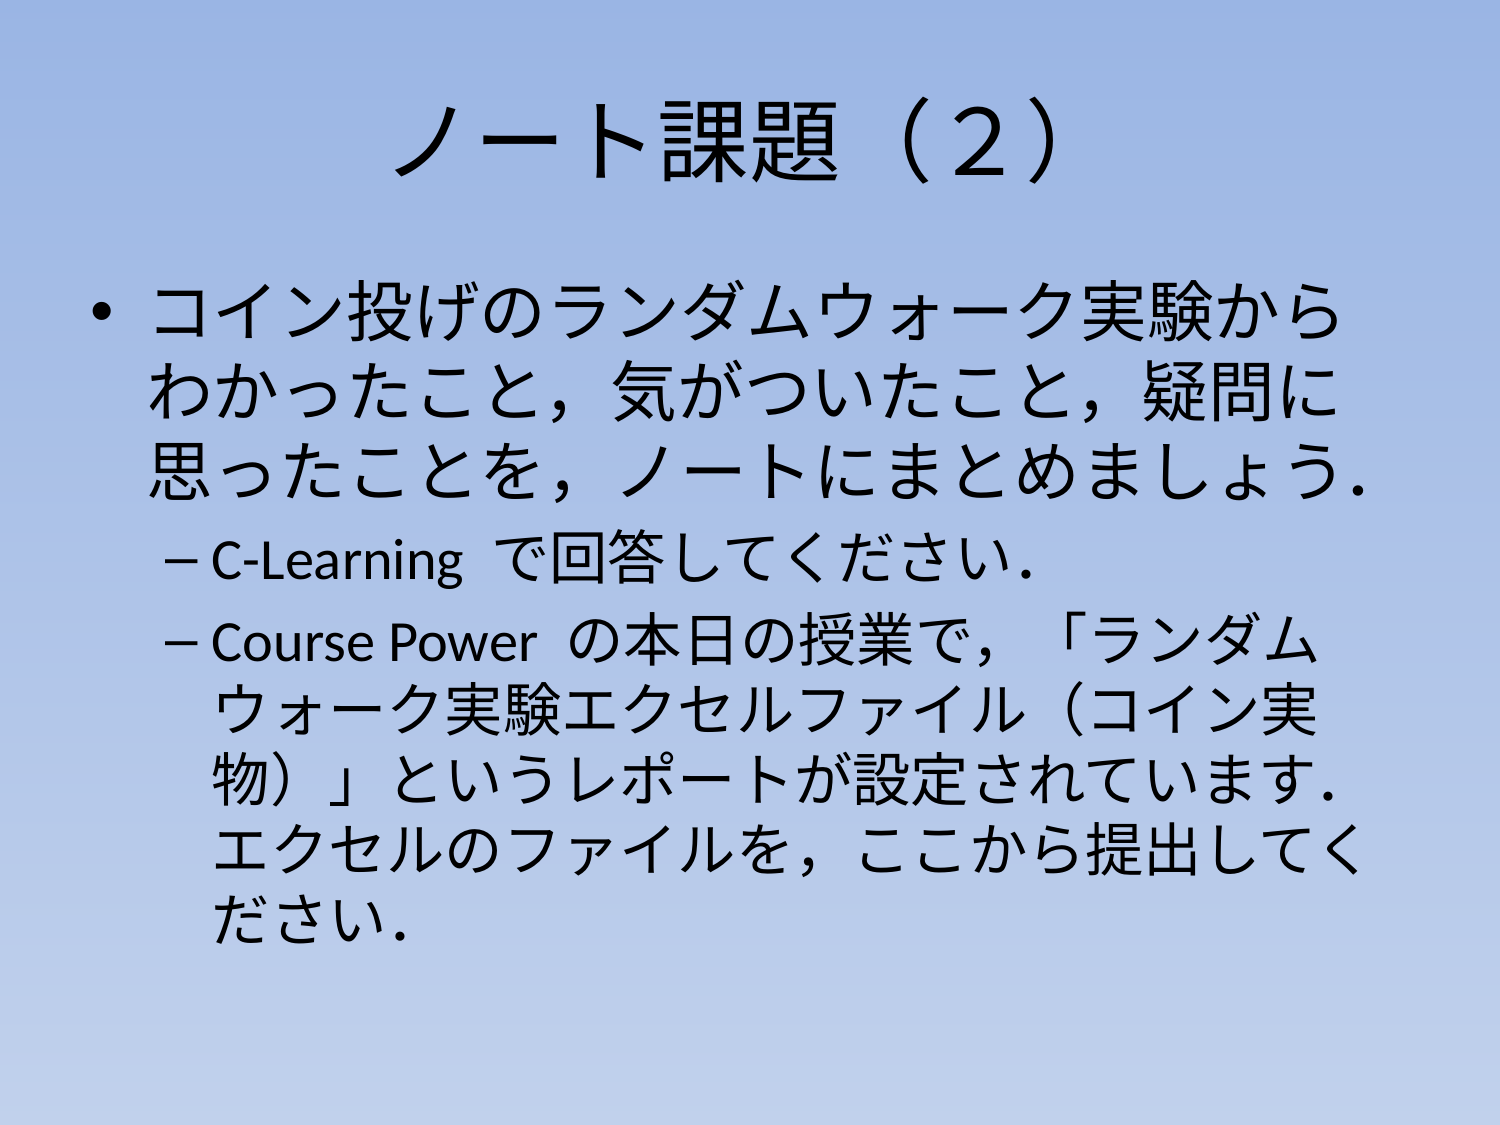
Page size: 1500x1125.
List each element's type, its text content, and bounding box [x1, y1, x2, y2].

list コイン投げのランダムウォーク実験からわかったこと，気がついたこと，疑問に思ったことを，ノートにまとめましょう． C-Learning で回答してください． Course Power の本日の授業で，「ランダムウォーク実験エクセルファイル（コイン実物）」というレポートが設定されています．エクセルのファイルを，ここから提出してください． [75, 262, 1425, 1005]
title ノート課題（２） [75, 45, 1425, 233]
